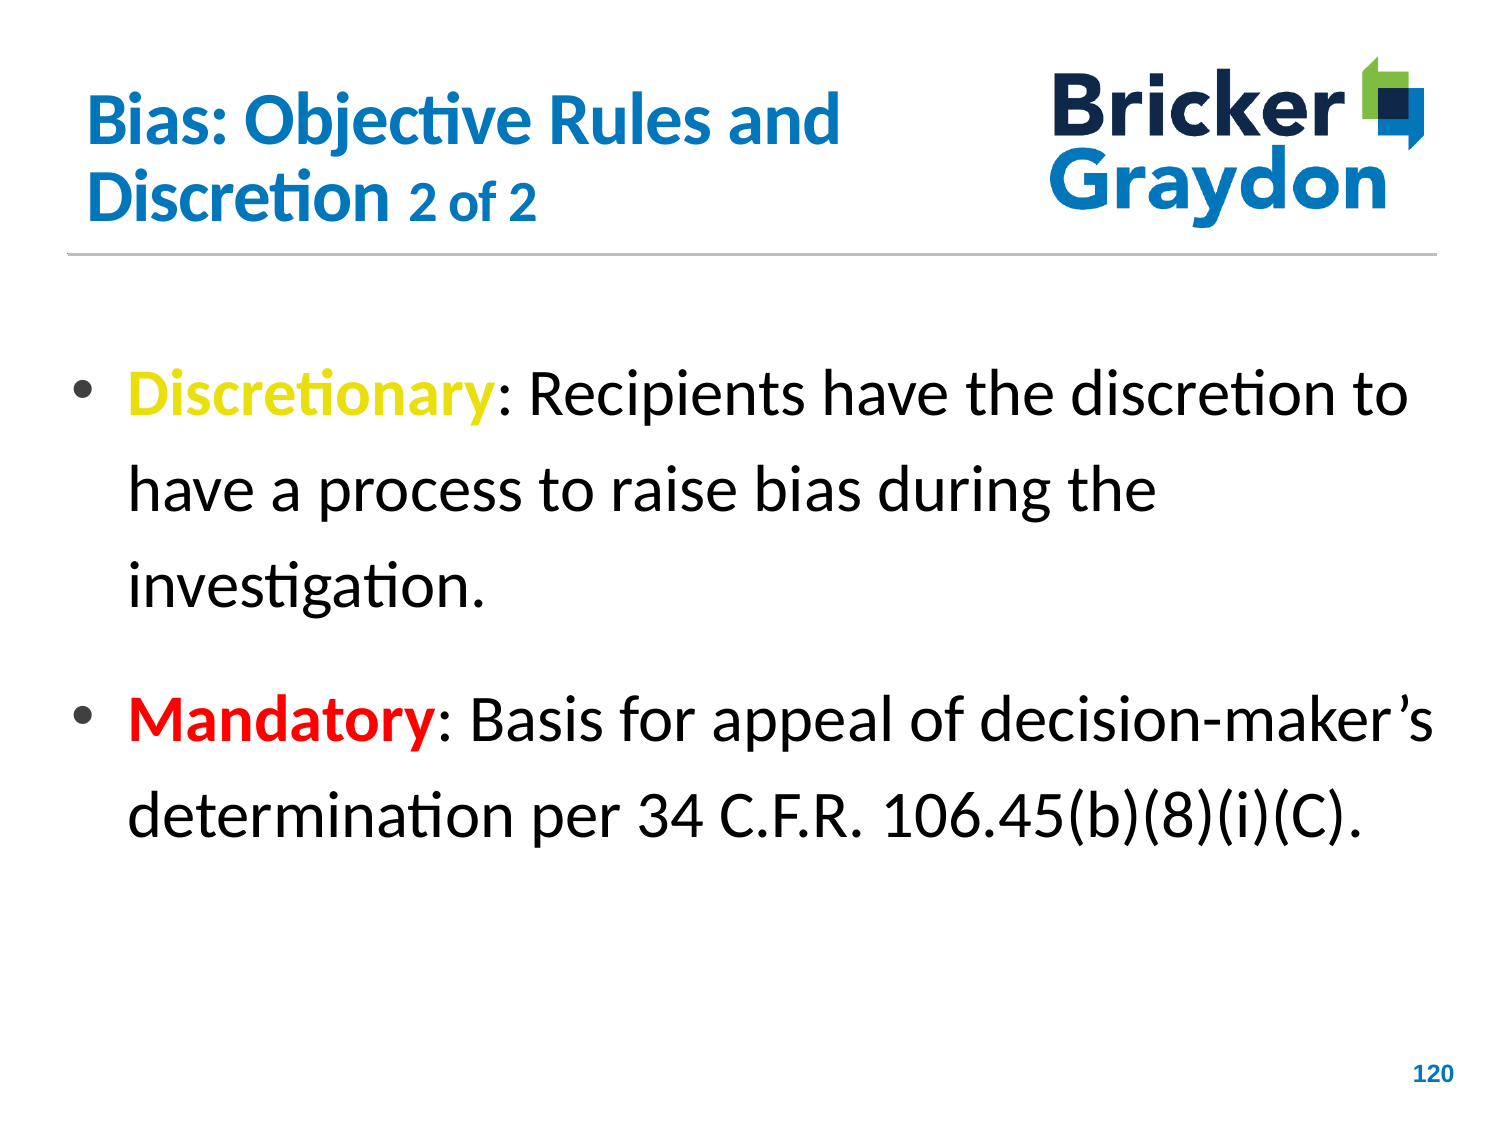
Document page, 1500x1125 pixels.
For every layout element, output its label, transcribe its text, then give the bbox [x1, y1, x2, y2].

slide_number 120 [1387, 1042, 1470, 1103]
title Bias: Objective Rules and Discretion 2 of 2 [71, 99, 1028, 244]
list Discretionary: Recipients have the discretion to have a process to raise bias during the investigation. Mandatory: Basis for appeal of decision-maker’s determination per 34 C.F.R. 106.45(b)(8)(i)(C). [71, 324, 1440, 901]
picture [1050, 56, 1424, 228]
